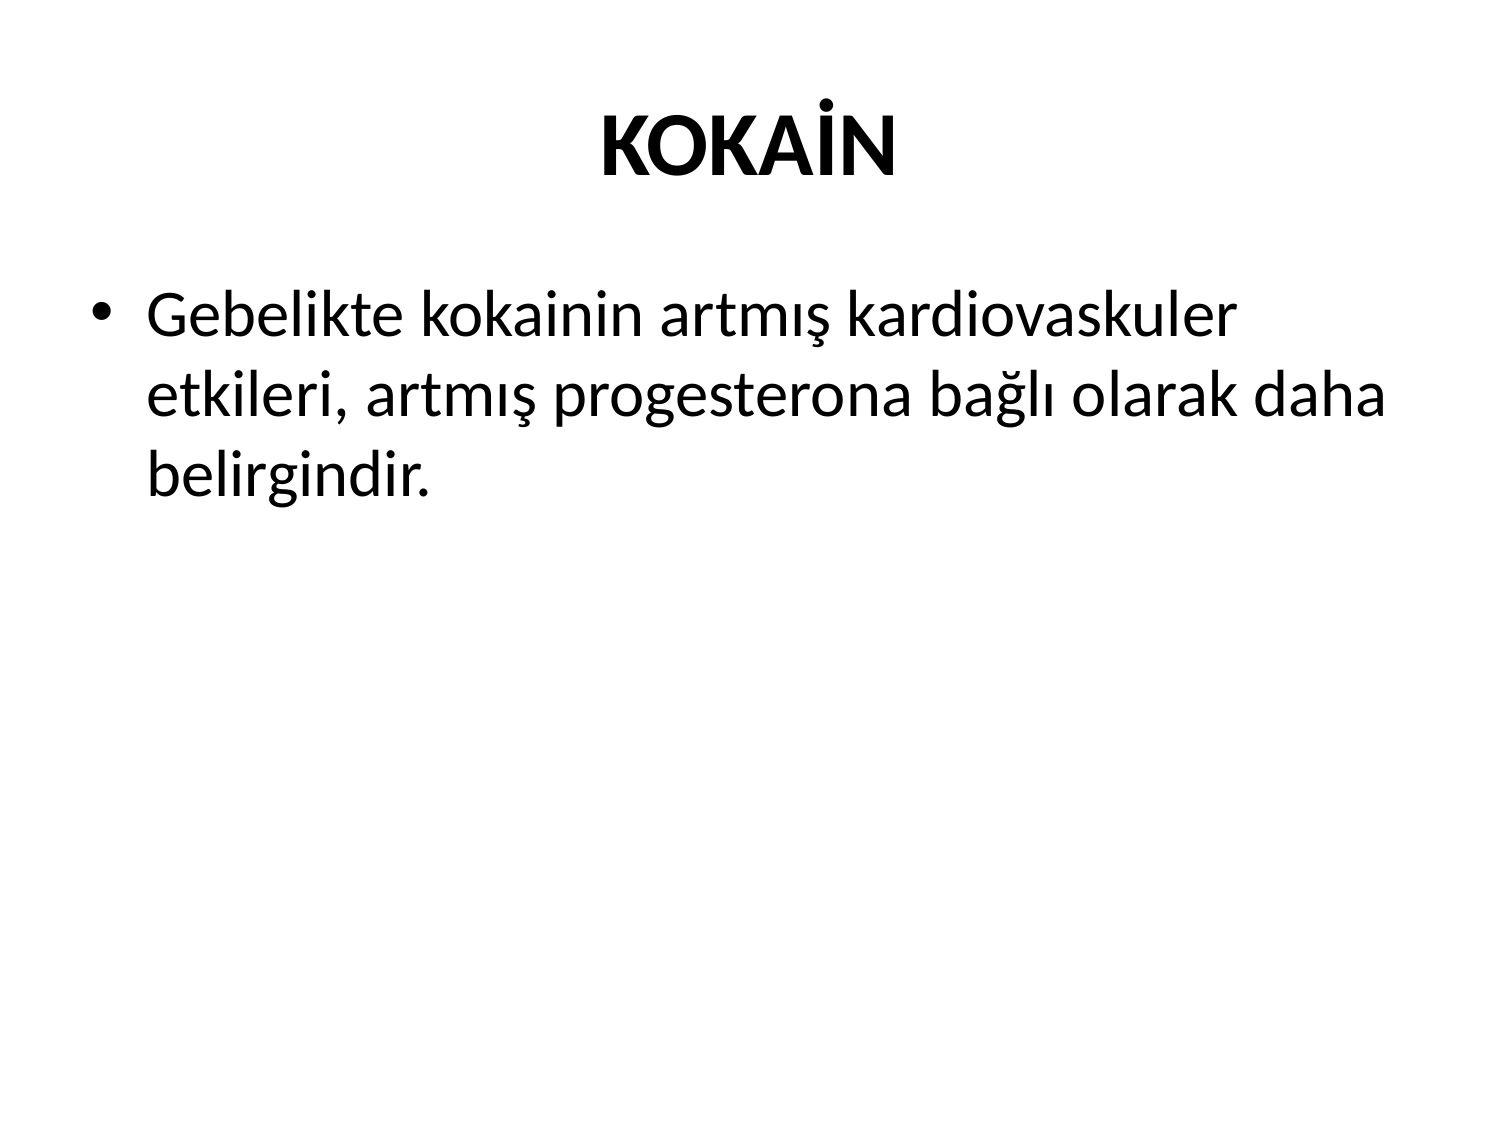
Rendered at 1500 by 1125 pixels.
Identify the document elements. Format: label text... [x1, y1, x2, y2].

title KOKAİN [75, 45, 1425, 233]
list Gebelikte kokainin artmış kardiovaskuler etkileri, artmış progesterona bağlı olarak daha belirgindir. [75, 262, 1425, 1005]
